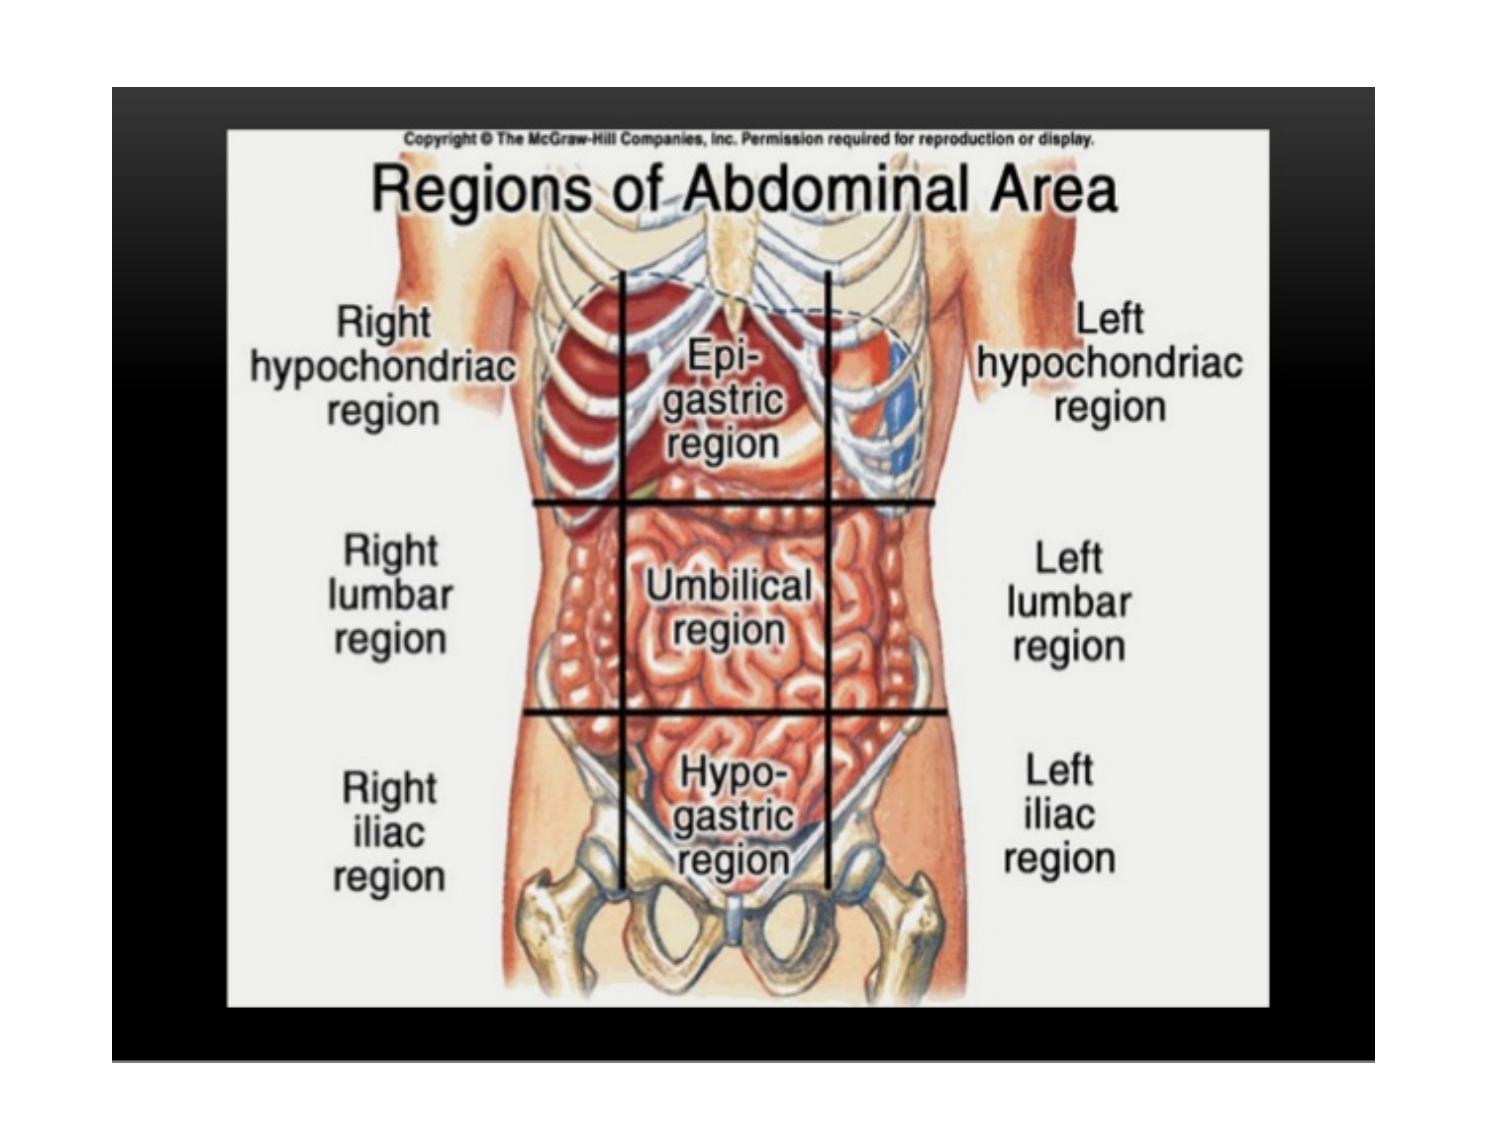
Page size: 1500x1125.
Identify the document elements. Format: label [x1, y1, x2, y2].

picture [112, 87, 1376, 1063]
